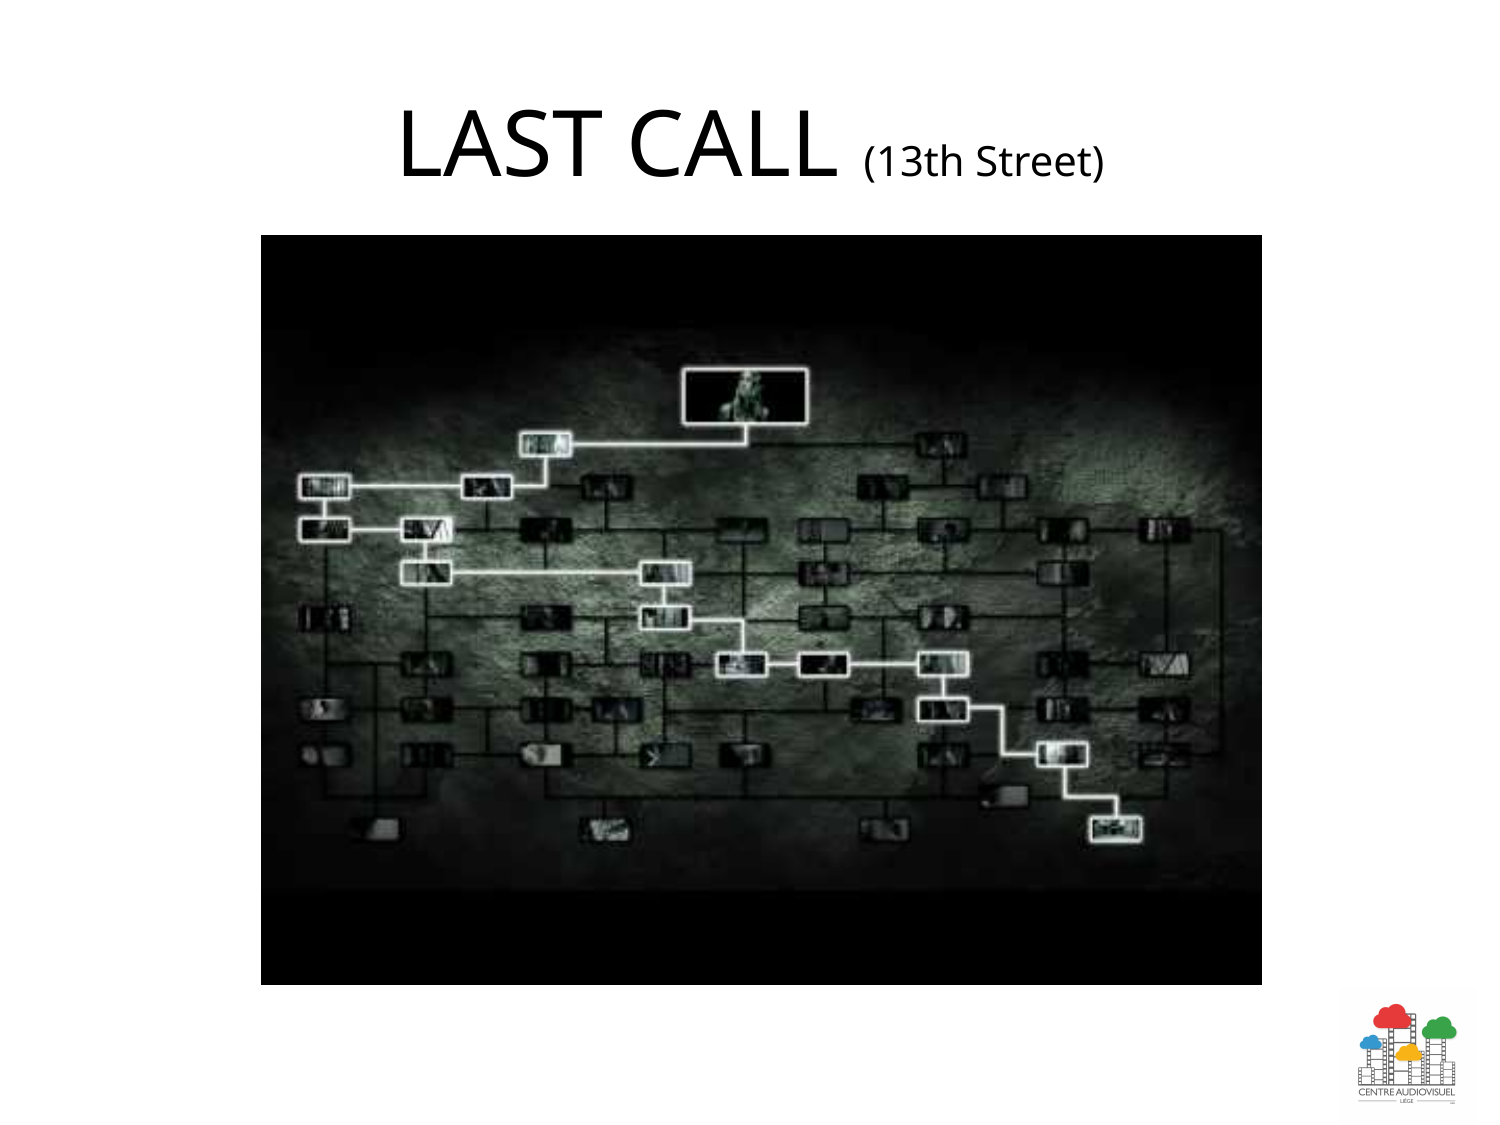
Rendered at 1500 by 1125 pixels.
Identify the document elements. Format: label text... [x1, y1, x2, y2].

picture [261, 234, 1262, 986]
title LAST CALL (13th Street) [112, 19, 1388, 261]
picture [1339, 987, 1477, 1125]
